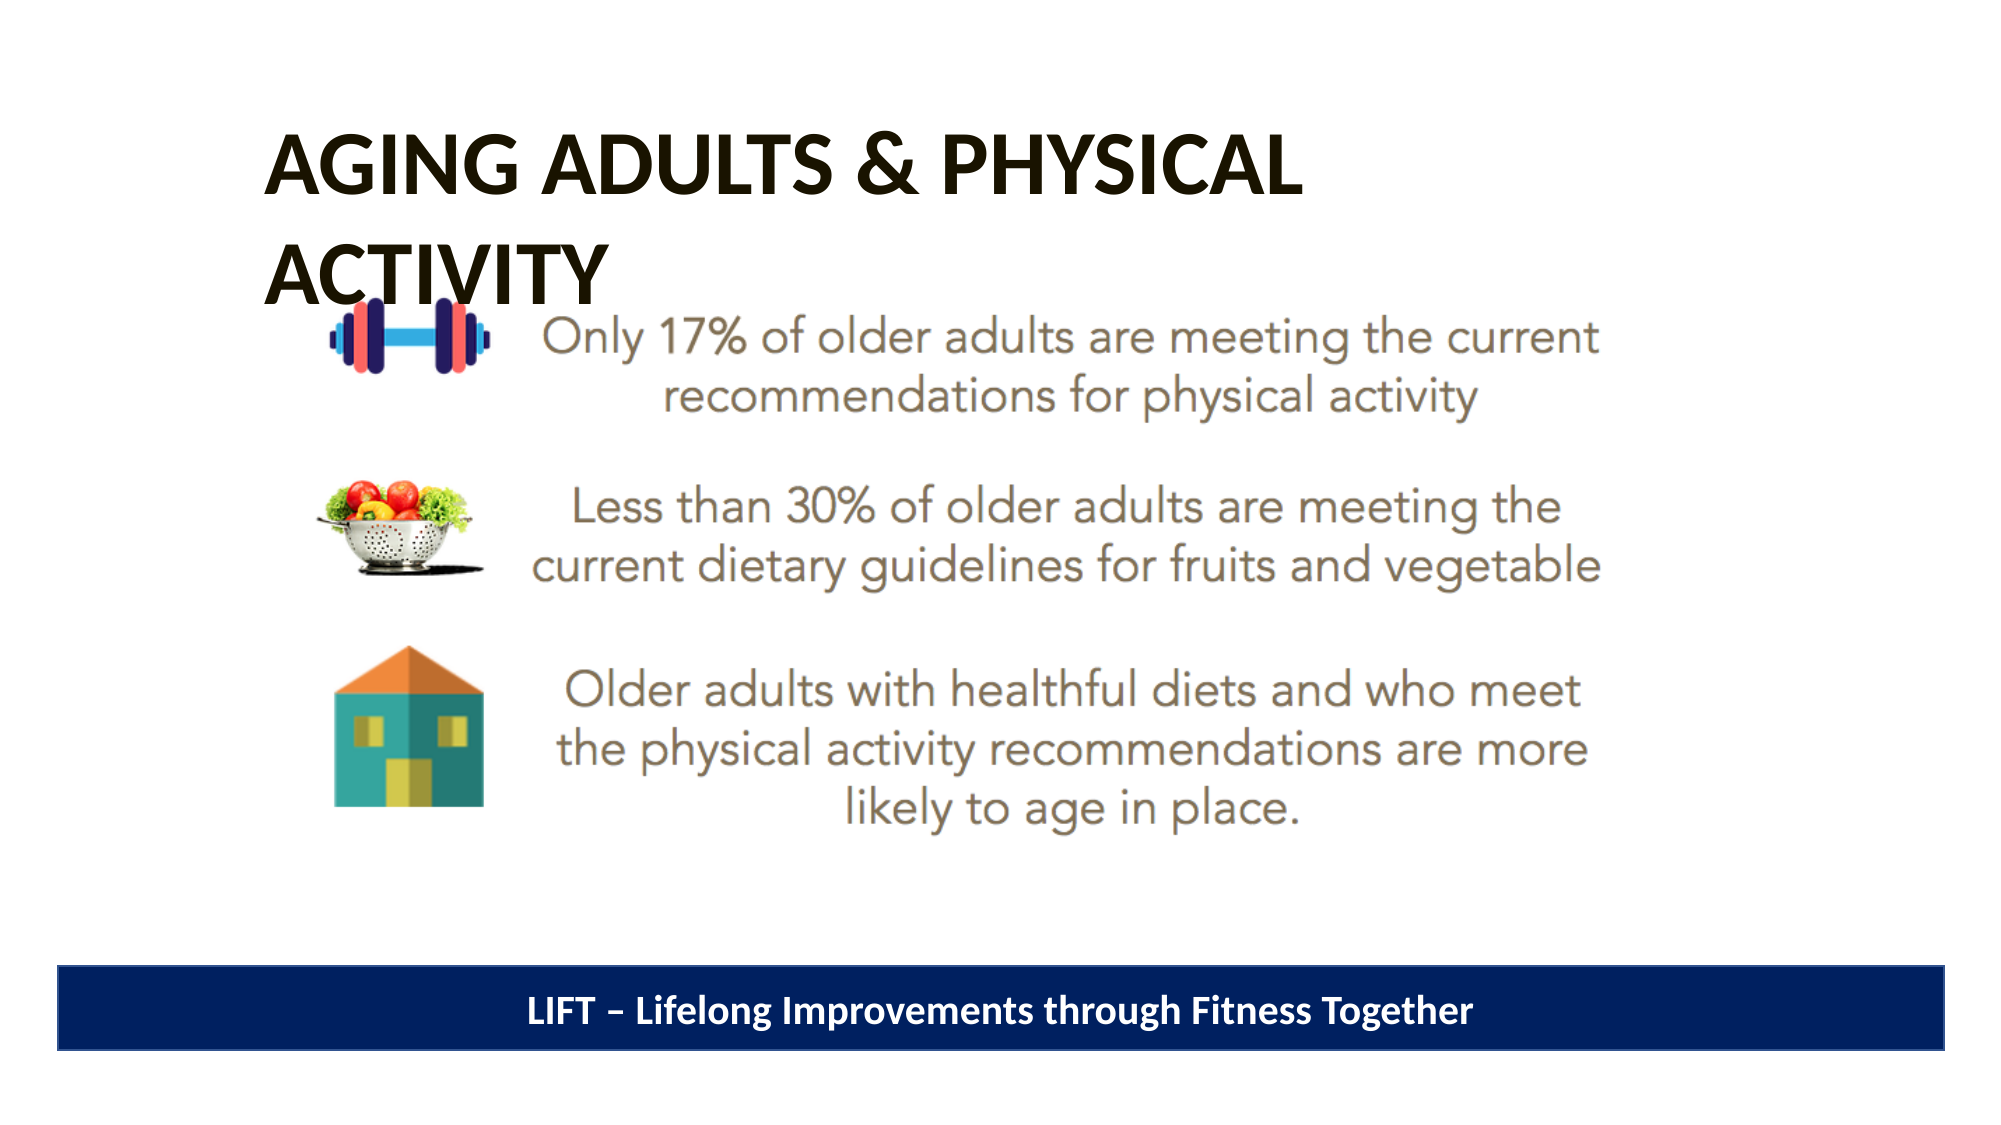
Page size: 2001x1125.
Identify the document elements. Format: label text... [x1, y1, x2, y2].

text_box AGING ADULTS & PHYSICAL ACTIVITY [249, 95, 1686, 252]
picture [249, 252, 1750, 873]
text_box LIFT – Lifelong Improvements through Fitness Together [57, 965, 1945, 1051]
